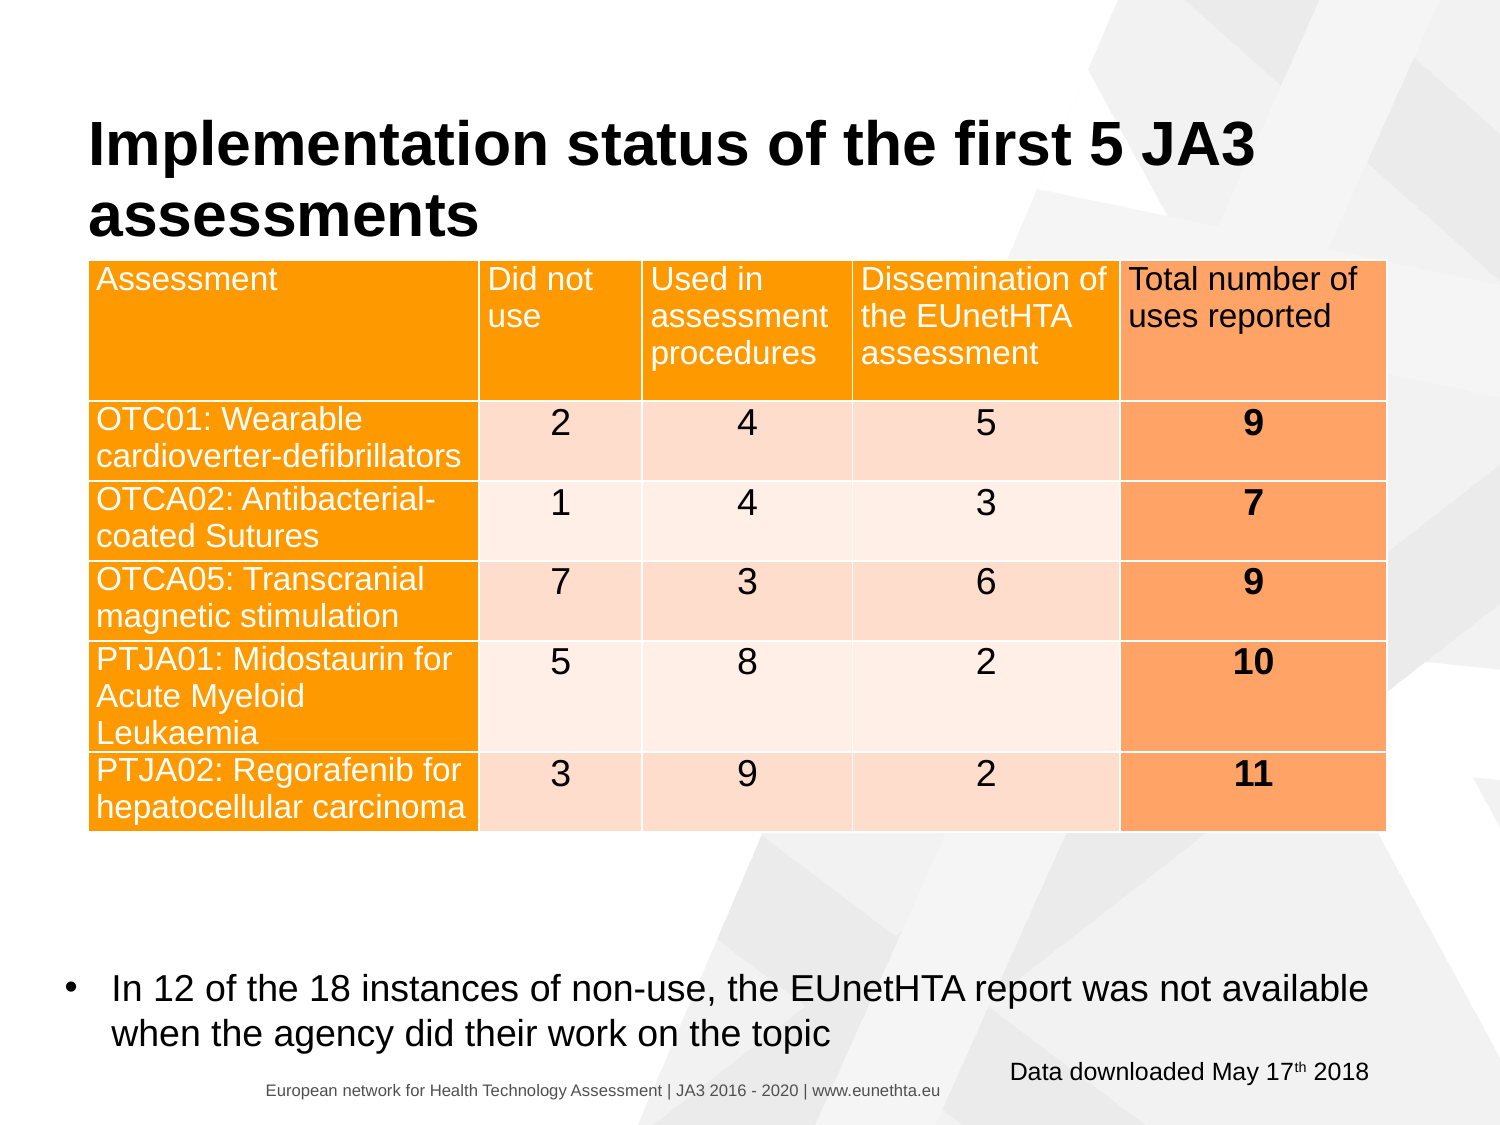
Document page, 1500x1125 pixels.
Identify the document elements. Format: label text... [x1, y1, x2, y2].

table_cell 5 [853, 402, 1119, 480]
table_header Used in assessment procedures [643, 261, 852, 400]
table_cell 2 [853, 642, 1119, 751]
text_box Data downloaded May 17th 2018 [1009, 1054, 1447, 1085]
table_cell 4 [643, 482, 852, 560]
table_header Assessment [89, 261, 478, 400]
table_header Dissemination of the EUnetHTA assessment [853, 261, 1119, 400]
table_cell 7 [1121, 482, 1386, 560]
table_cell 2 [480, 402, 641, 480]
text_box In 12 of the 18 instances of non-use, the EUnetHTA report was not available when the agency did their work on the topic [64, 964, 1388, 1055]
title Implementation status of the first 5 JA3 assessments [88, 95, 1412, 252]
table_cell PTJA01: Midostaurin for Acute Myeloid Leukaemia [89, 642, 478, 751]
table_cell 9 [1121, 562, 1386, 640]
table_cell 3 [853, 482, 1119, 560]
table_cell OTCA02: Antibacterial-coated Sutures [89, 482, 478, 560]
table_header Total number of uses reported [1121, 261, 1386, 400]
table_cell 1 [480, 482, 641, 560]
table_header Did not use [480, 261, 641, 400]
table_cell OTCA05: Transcranial magnetic stimulation [89, 562, 478, 640]
table_cell 4 [643, 402, 852, 480]
table_cell PTJA02: Regorafenib for hepatocellular carcinoma [89, 753, 478, 831]
table_cell OTC01: Wearable cardioverter-defibrillators [89, 402, 478, 480]
table_cell 5 [480, 642, 641, 751]
table_cell 9 [1121, 402, 1386, 480]
table_cell 3 [643, 562, 852, 640]
table_cell 6 [853, 562, 1119, 640]
table_cell 3 [480, 753, 641, 831]
table_cell 7 [480, 562, 641, 640]
table_cell 2 [853, 753, 1119, 831]
table_cell 11 [1121, 753, 1386, 831]
table_cell 9 [643, 753, 852, 831]
table_cell 10 [1121, 642, 1386, 751]
picture [0, 0, 1500, 1125]
table_cell 8 [643, 642, 852, 751]
